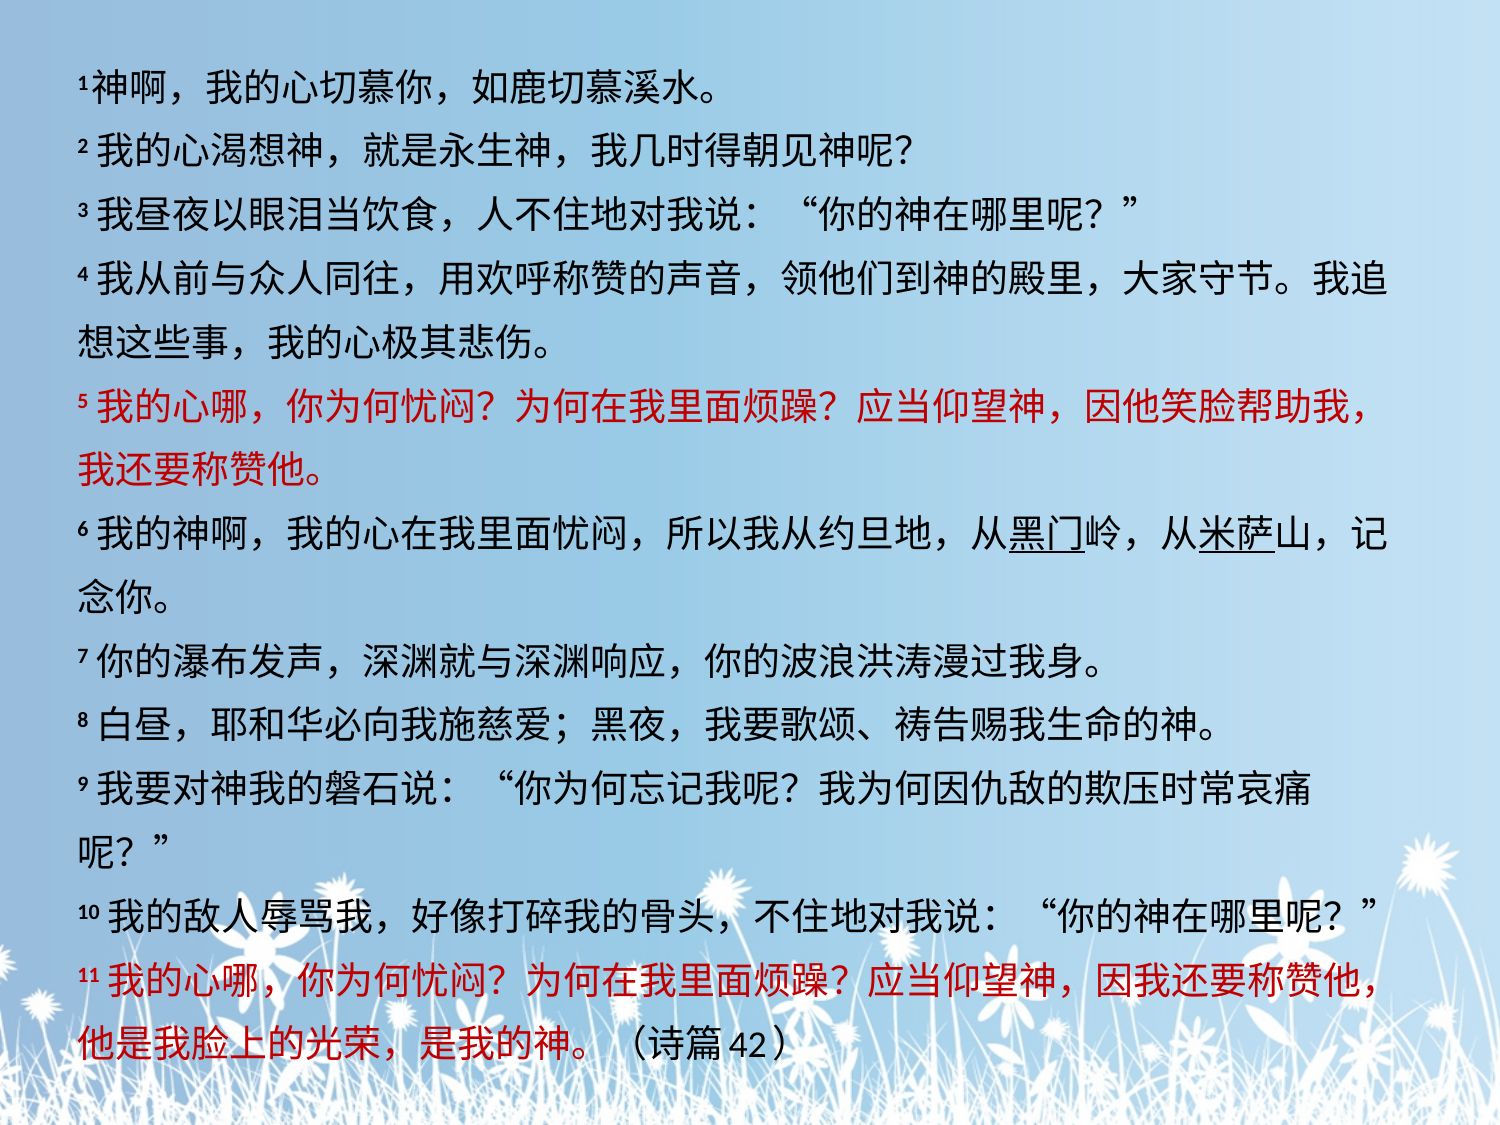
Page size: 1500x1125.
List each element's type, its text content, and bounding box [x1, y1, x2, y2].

list 1神啊，我的心切慕你，如鹿切慕溪水。 2 我的心渴想神，就是永生神，我几时得朝见神呢？ 3 我昼夜以眼泪当饮食，人不住地对我说：“你的神在哪里呢？” 4 我从前与众人同往，用欢呼称赞的声音，领他们到神的殿里，大家守节。我追想这些事，我的心极其悲伤。 5 我的心哪，你为何忧闷？为何在我里面烦躁？应当仰望神，因他笑脸帮助我，我还要称赞他。 6 我的神啊，我的心在我里面忧闷，所以我从约旦地，从黑门岭，从米萨山，记念你。 7 你的瀑布发声，深渊就与深渊响应，你的波浪洪涛漫过我身。 8 白昼，耶和华必向我施慈爱；黑夜，我要歌颂、祷告赐我生命的神。 9 我要对神我的磐石说：“你为何忘记我呢？我为何因仇敌的欺压时常哀痛呢？” 10 我的敌人辱骂我，好像打碎我的骨头，不住地对我说：“你的神在哪里呢？” 11 我的心哪，你为何忧闷？为何在我里面烦躁？应当仰望神，因我还要称赞他，他是我脸上的光荣，是我的神。（诗篇42） [62, 37, 1438, 1113]
